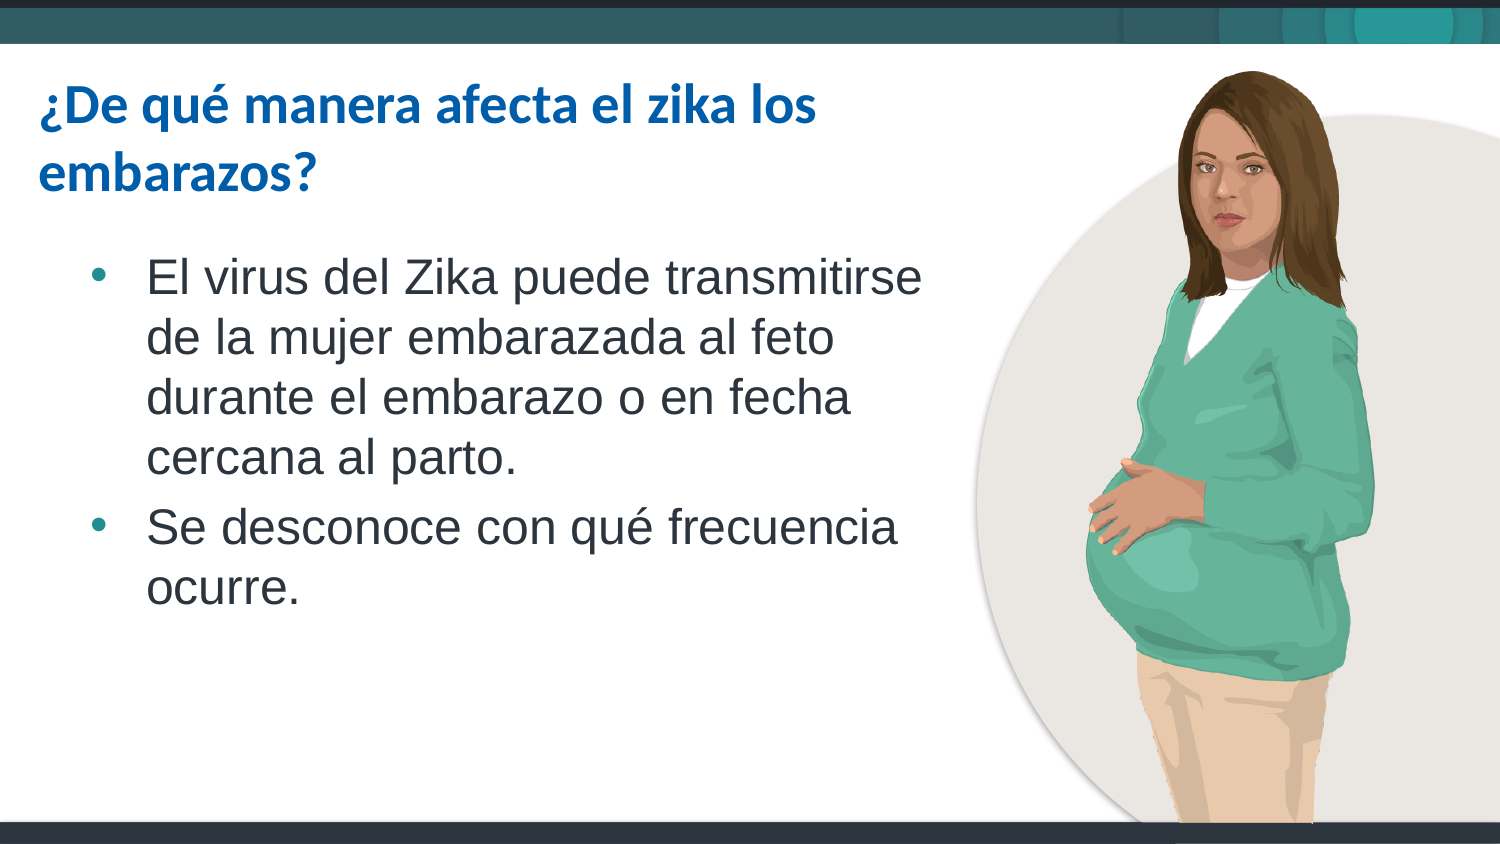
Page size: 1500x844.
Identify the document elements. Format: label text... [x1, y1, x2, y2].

text_box [0, 822, 1500, 844]
title ¿De qué manera afecta el zika los embarazos? [23, 59, 1077, 211]
list El virus del Zika puede transmitirse de la mujer embarazada al feto durante el embarazo o en fecha cercana al parto. Se desconoce con qué frecuencia ocurre. [75, 237, 949, 794]
picture [1085, 71, 1375, 825]
picture [0, 0, 1500, 44]
